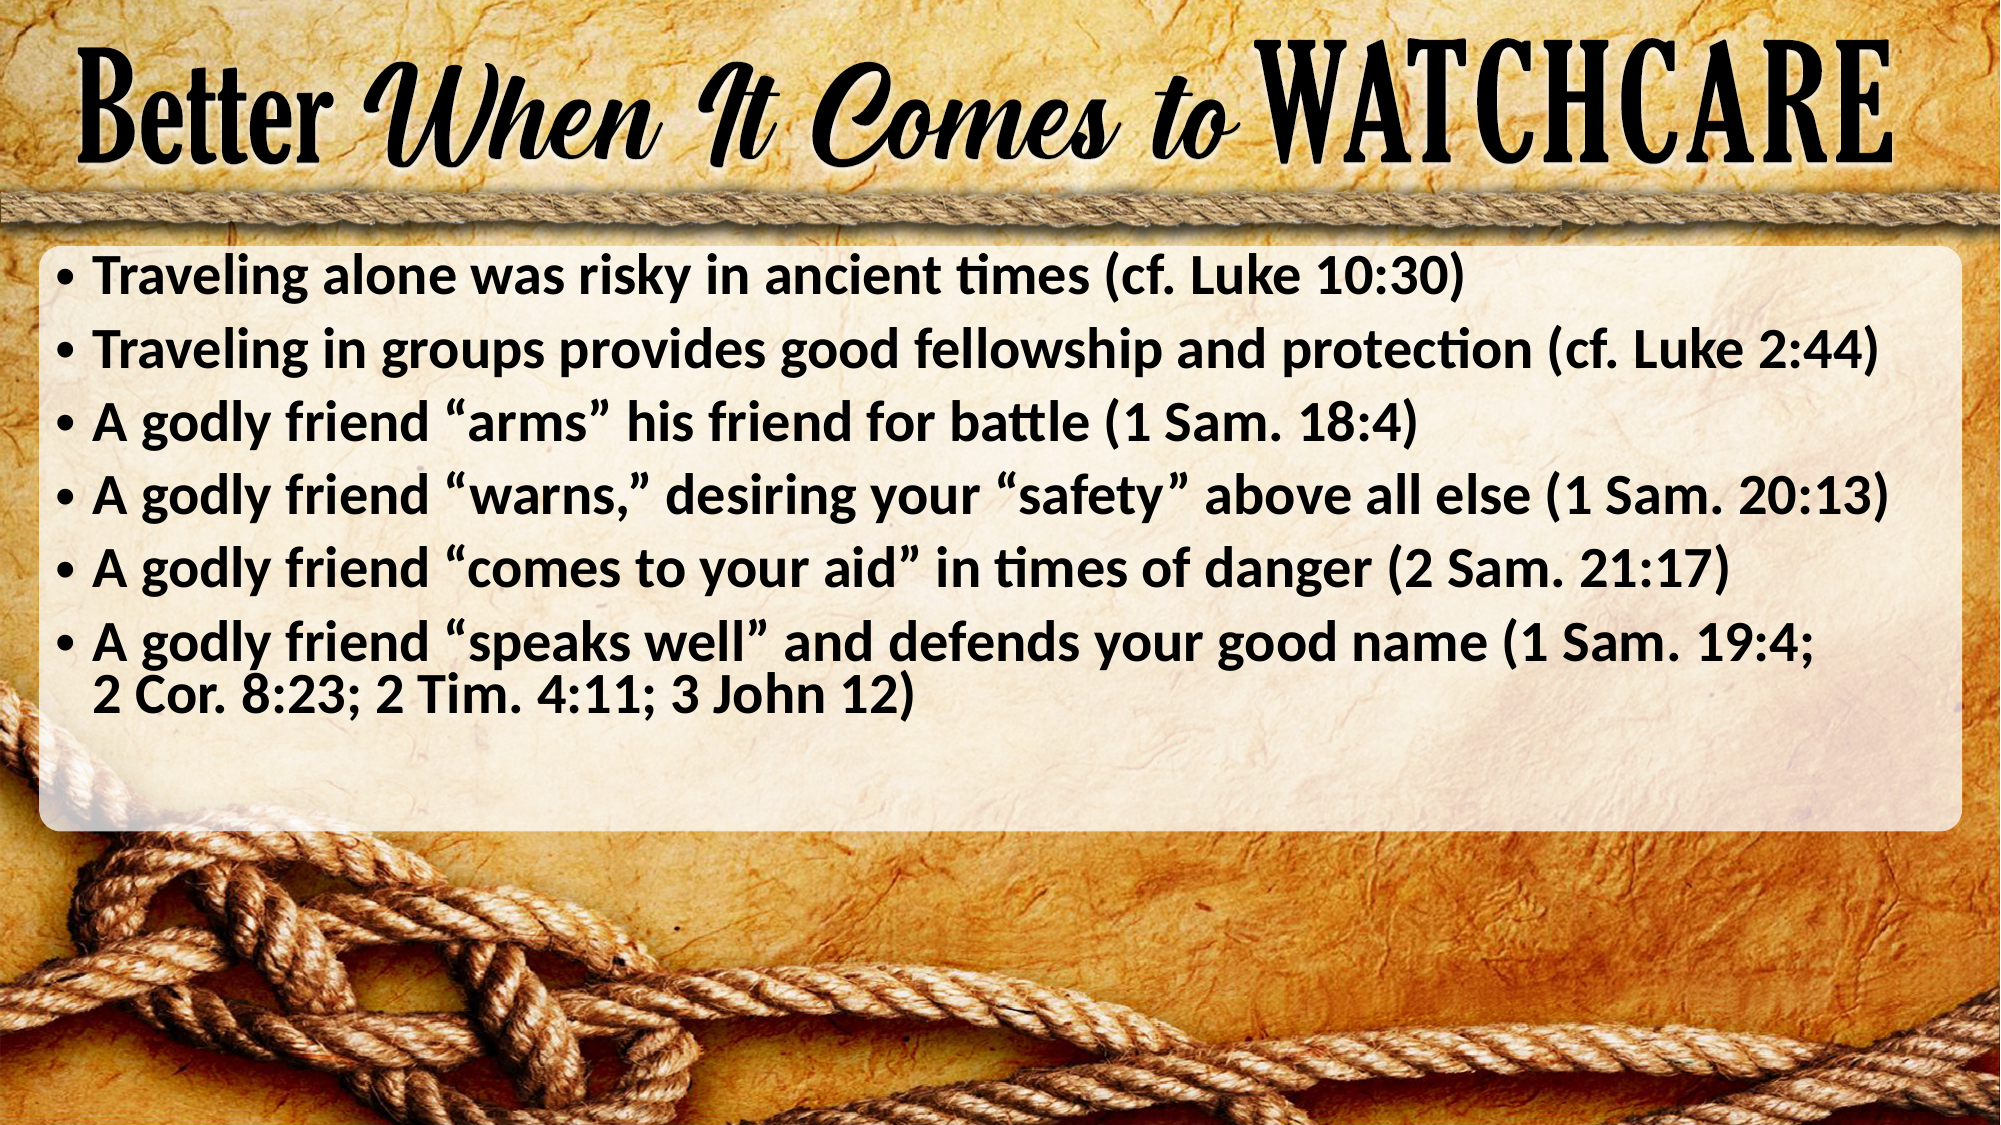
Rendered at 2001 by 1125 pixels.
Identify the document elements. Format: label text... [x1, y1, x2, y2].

list Traveling alone was risky in ancient times (cf. Luke 10:30) Traveling in groups provides good fellowship and protection (cf. Luke 2:44) A godly friend “arms” his friend for battle (1 Sam. 18:4) A godly friend “warns,” desiring your “safety” above all else (1 Sam. 20:13) A godly friend “comes to your aid” in times of danger (2 Sam. 21:17) A godly friend “speaks well” and defends your good name (1 Sam. 19:4; 2 Cor. 8:23; 2 Tim. 4:11; 3 John 12) [40, 245, 1961, 832]
picture [0, 0, 2000, 1125]
